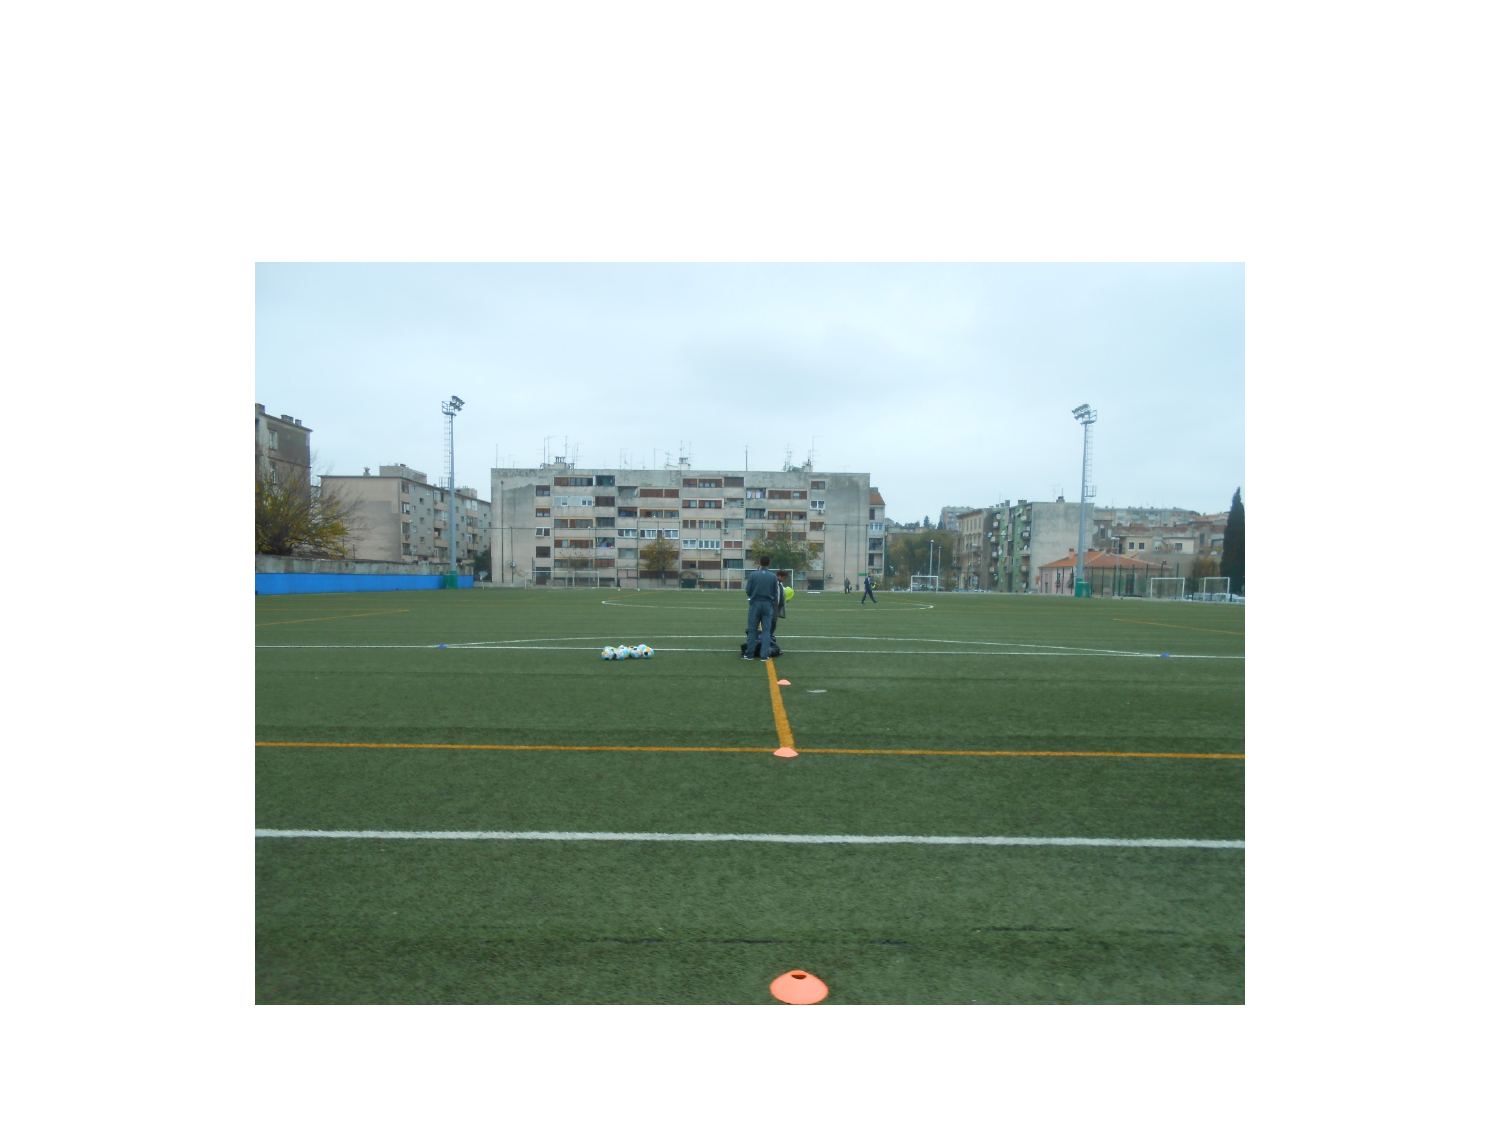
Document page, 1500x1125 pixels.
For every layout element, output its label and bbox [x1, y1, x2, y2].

list [254, 262, 1246, 1006]
